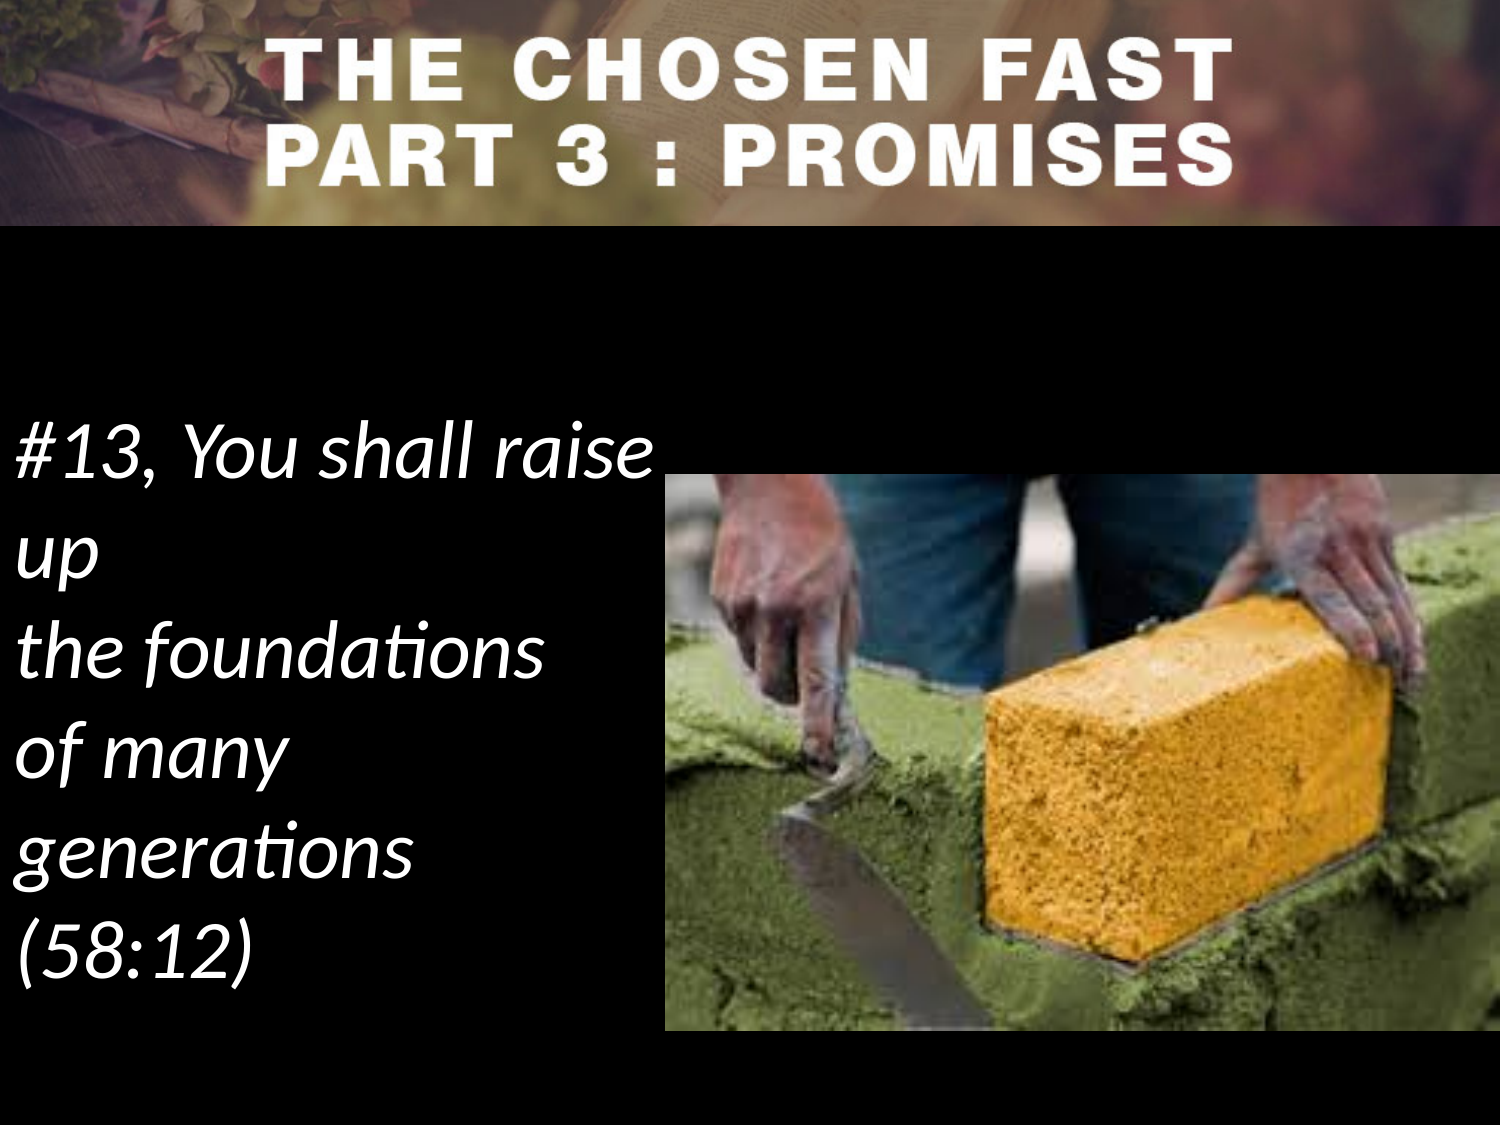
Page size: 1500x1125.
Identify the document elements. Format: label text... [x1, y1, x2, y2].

text_box #13, You shall raise up the foundations of many generations (58:12) [0, 387, 675, 1003]
picture [0, 0, 1500, 226]
picture [664, 474, 1500, 1031]
